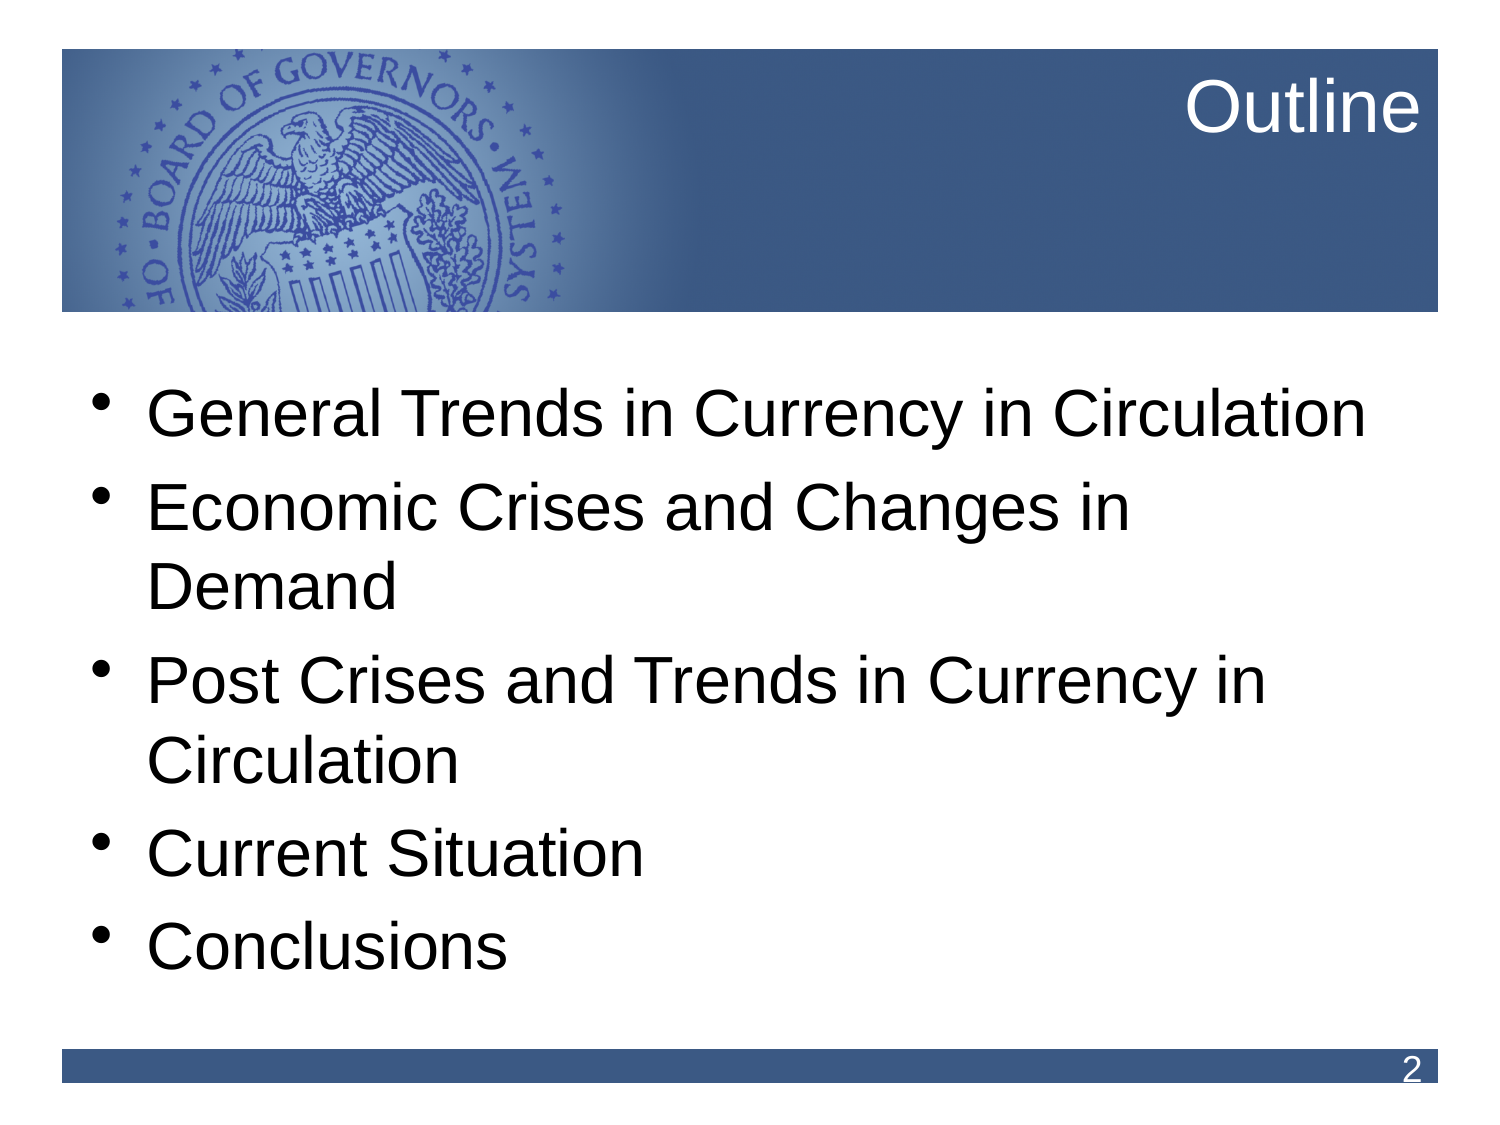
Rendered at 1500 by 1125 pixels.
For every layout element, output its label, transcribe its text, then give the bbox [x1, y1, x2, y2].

slide_number 2 [1249, 1037, 1438, 1076]
title Outline [624, 50, 1438, 213]
picture [62, 1049, 1438, 1083]
list General Trends in Currency in Circulation Economic Crises and Changes in Demand Post Crises and Trends in Currency in Circulation Current Situation Conclusions [75, 362, 1413, 1013]
picture [62, 49, 1438, 312]
